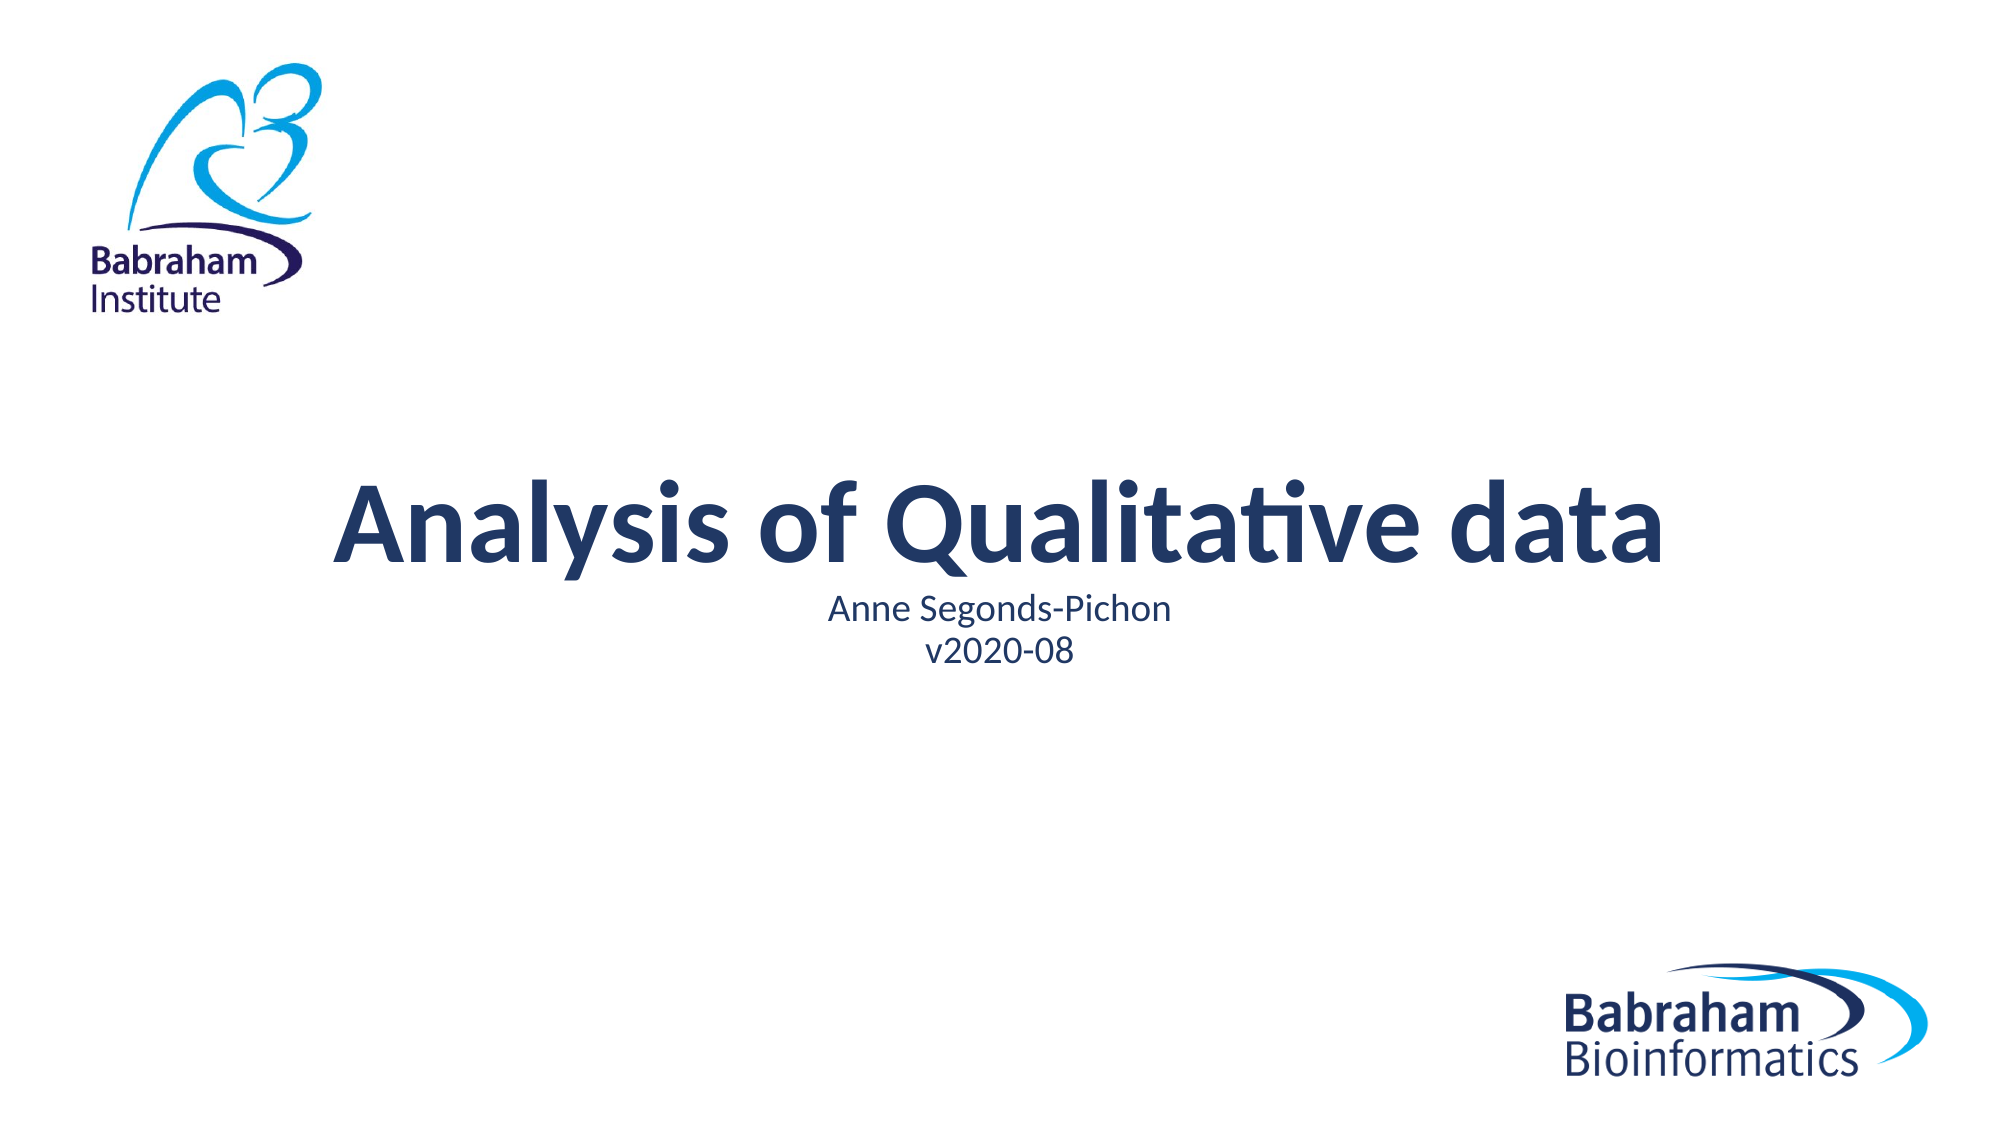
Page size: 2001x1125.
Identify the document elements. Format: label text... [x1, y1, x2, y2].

picture [1543, 952, 1935, 1091]
title Analysis of Qualitative data Anne Segonds-Pichon v2020-08 [315, 445, 1686, 680]
picture [7, 8, 386, 386]
